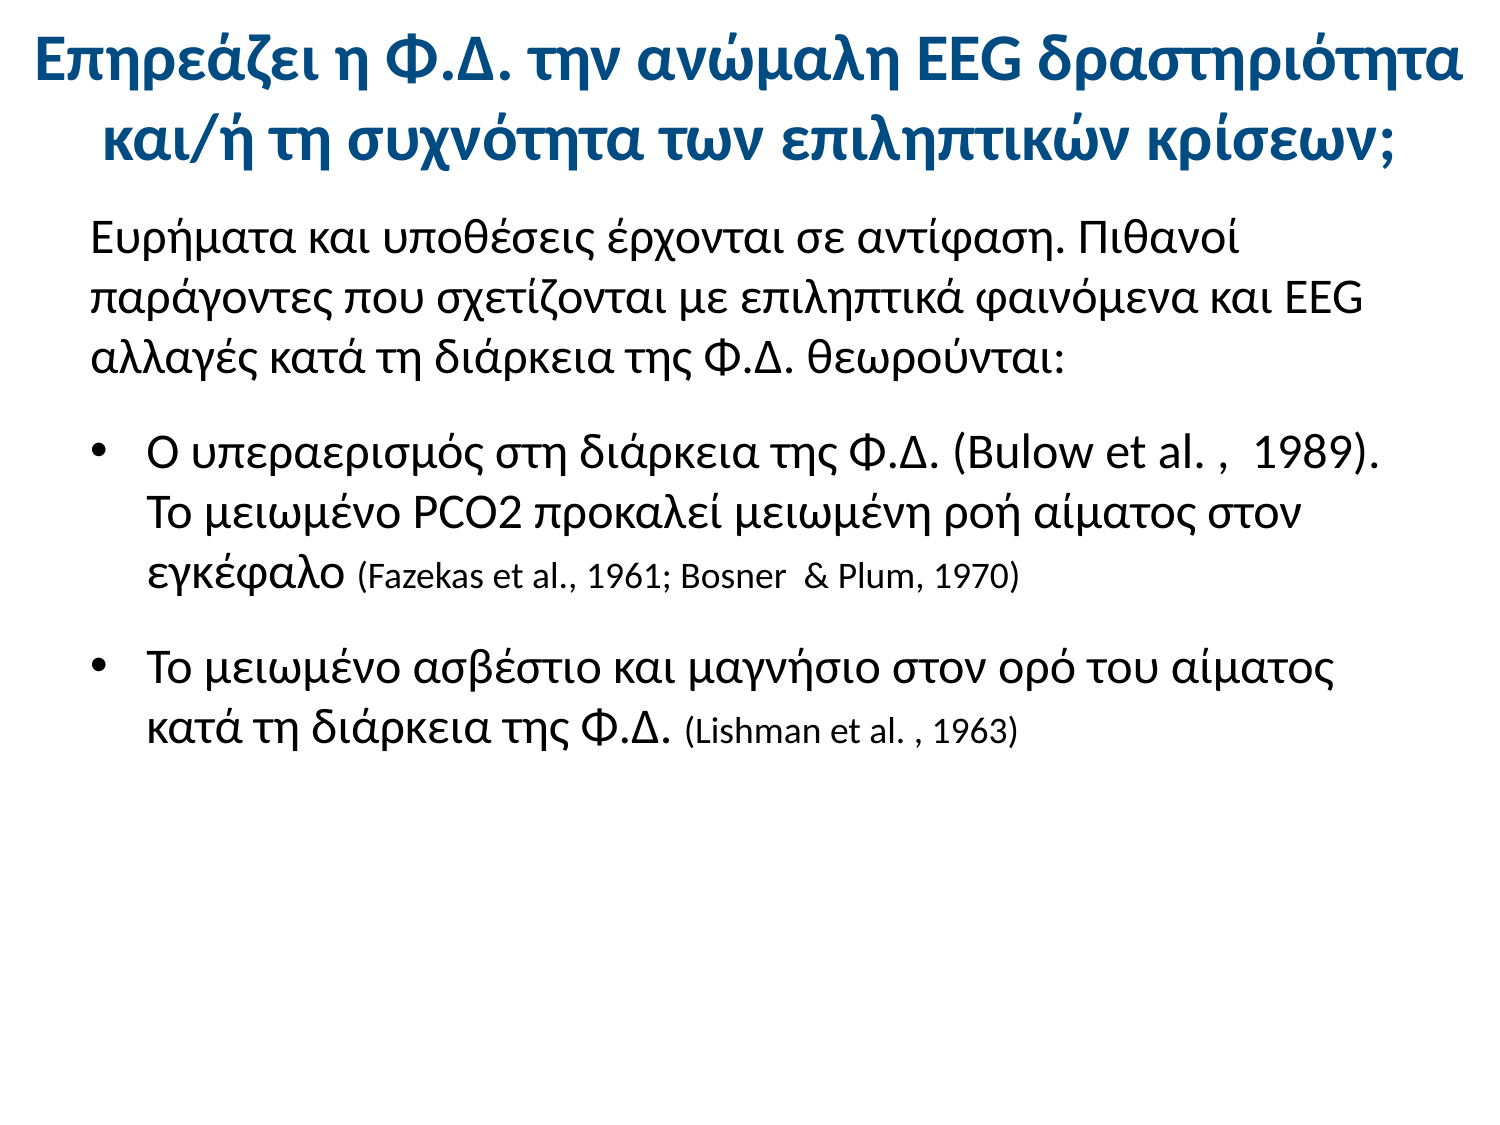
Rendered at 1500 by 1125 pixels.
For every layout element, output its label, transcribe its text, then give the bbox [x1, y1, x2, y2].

title Επηρεάζει η Φ.Δ. την ανώμαλη EEG δραστηριότητα και/ή τη συχνότητα των επιληπτικών κρίσεων; [0, 19, 1500, 169]
list Ευρήματα και υποθέσεις έρχονται σε αντίφαση. Πιθανοί παράγοντες που σχετίζονται με επιληπτικά φαινόμενα και EEG αλλαγές κατά τη διάρκεια της Φ.Δ. θεωρούνται: Ο υπεραερισμός στη διάρκεια της Φ.Δ. (Bulow et al. , 1989). Το μειωμένο PCO2 προκαλεί μειωμένη ροή αίματος στον εγκέφαλο (Fazekas et al., 1961; Bosner & Plum, 1970) Το μειωμένο ασβέστιο και μαγνήσιο στον ορό του αίματος κατά τη διάρκεια της Φ.Δ. (Lishman et al. , 1963) [75, 196, 1425, 1024]
